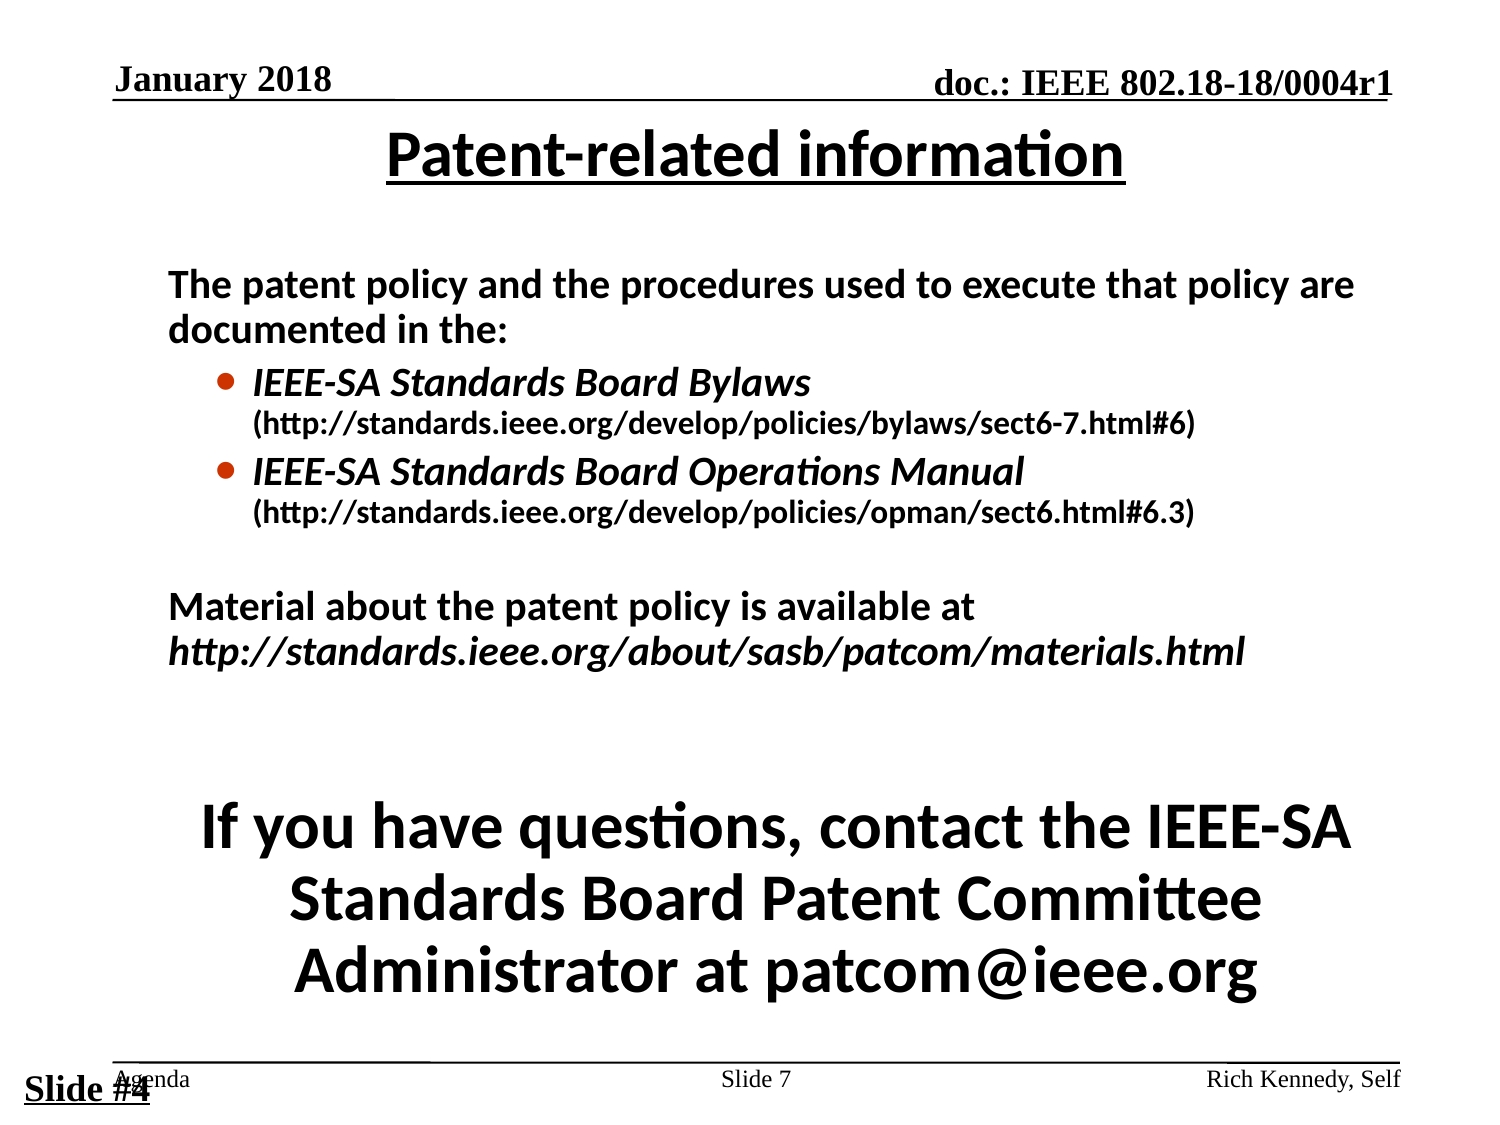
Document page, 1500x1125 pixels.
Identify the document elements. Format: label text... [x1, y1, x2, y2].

footer Rich Kennedy, Self [878, 1061, 1402, 1093]
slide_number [114, 54, 423, 100]
text_box The patent policy and the procedures used to execute that policy are documented in the: IEEE-SA Standards Board Bylaws (http://standards.ieee.org/develop/policies/bylaws/sect6-7.html#6) IEEE-SA Standards Board Operations Manual (http://standards.ieee.org/develop/policies/opman/sect6.html#6.3) Material about the patent policy is available at http://standards.ieee.org/about/sasb/patcom/materials.html If you have questions, contact the IEEE-SA Standards Board Patent Committee Administrator at patcom@ieee.org [49, 237, 1400, 1038]
slide_number Slide 7 [712, 1061, 800, 1123]
text_box Slide #4 [9, 1056, 166, 1116]
text_box [87, 37, 1438, 163]
title Patent-related information [62, 99, 1451, 201]
